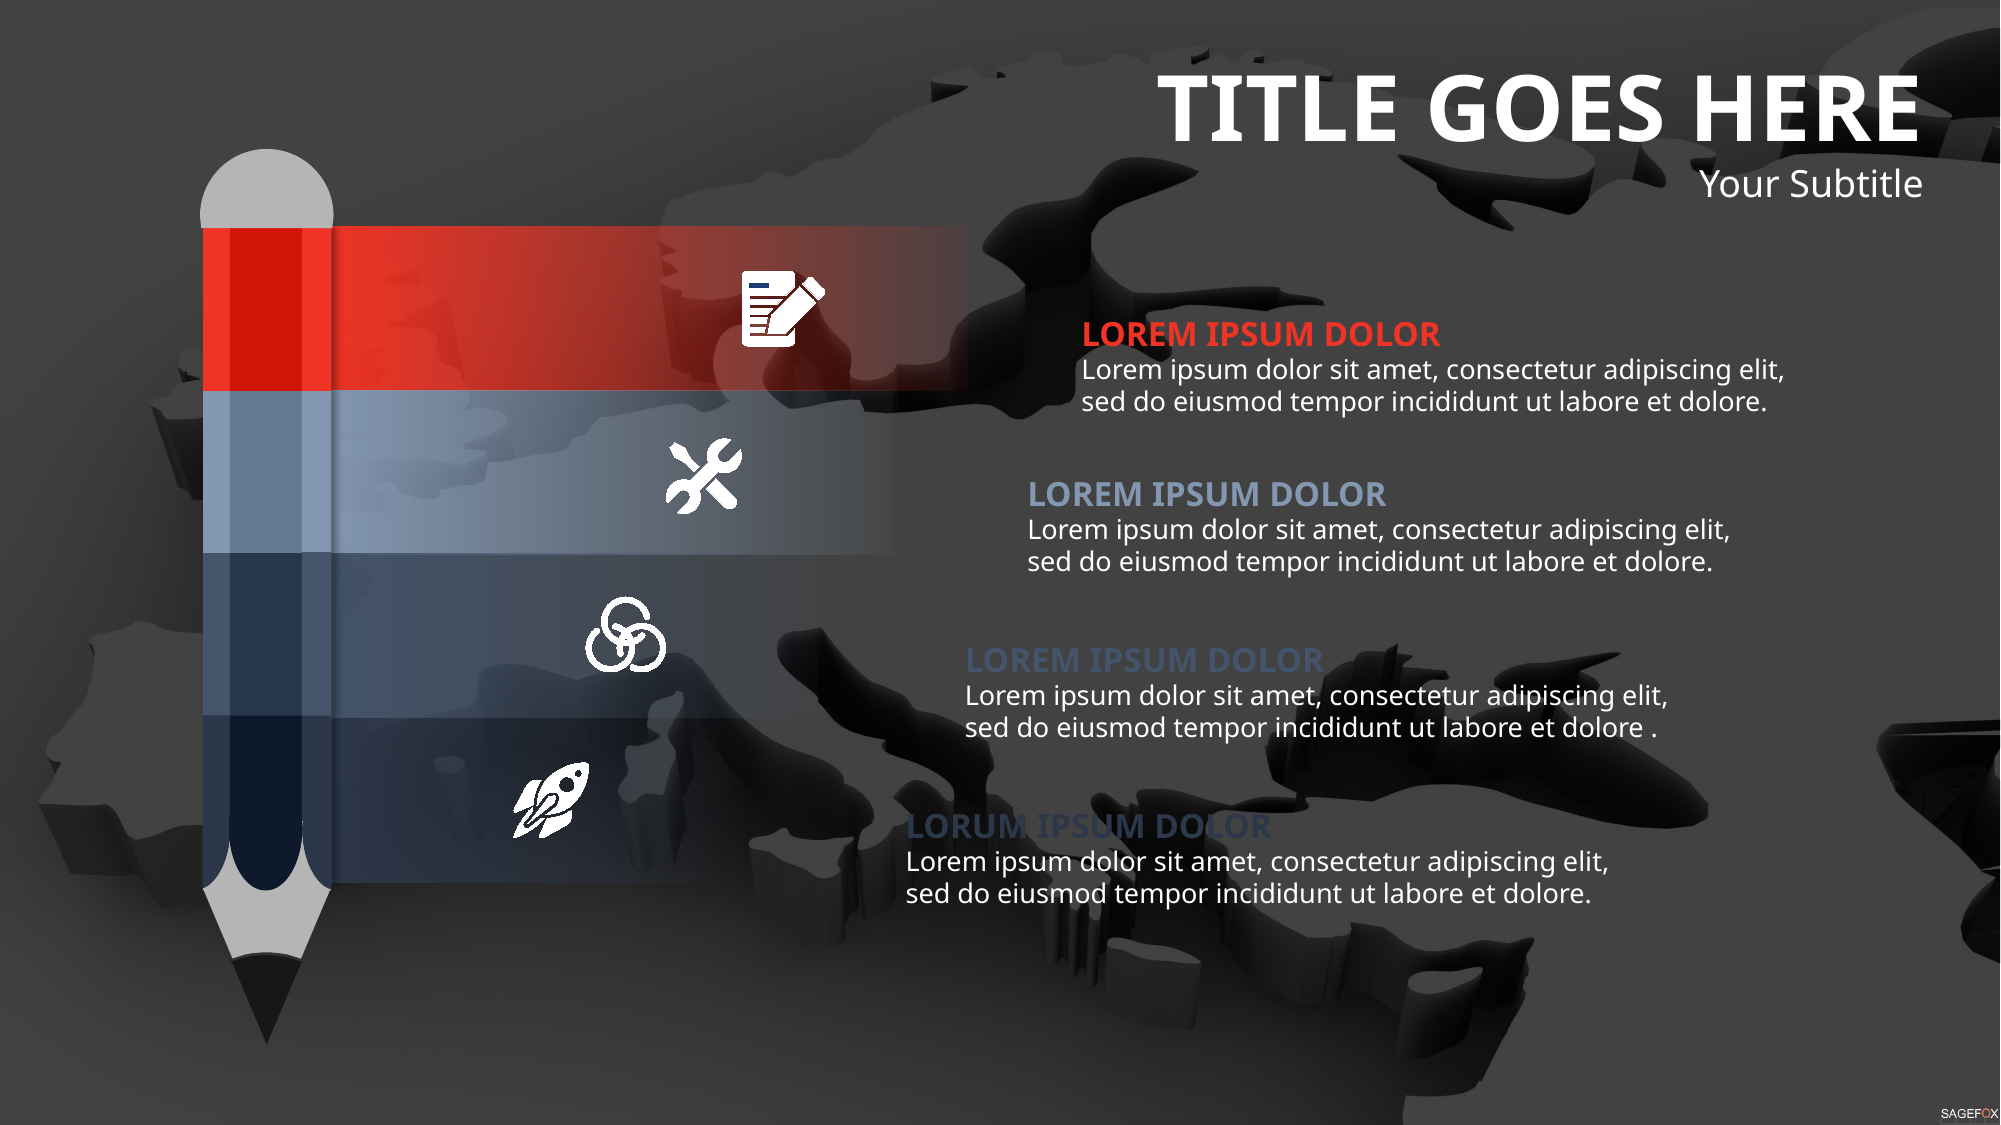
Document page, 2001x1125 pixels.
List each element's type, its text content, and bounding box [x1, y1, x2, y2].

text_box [1066, 305, 1811, 426]
text_box [340, 226, 968, 392]
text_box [742, 270, 825, 346]
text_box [666, 438, 742, 514]
text_box [342, 553, 818, 719]
text_box [585, 596, 666, 672]
text_box TITLE GOES HERE Your Subtitle [1035, 42, 1939, 212]
text_box [341, 717, 743, 883]
text_box [342, 390, 893, 556]
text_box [199, 148, 334, 1045]
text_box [1012, 465, 1757, 586]
picture [0, 0, 2001, 1125]
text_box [513, 762, 589, 838]
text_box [949, 631, 1695, 752]
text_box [890, 797, 1635, 918]
